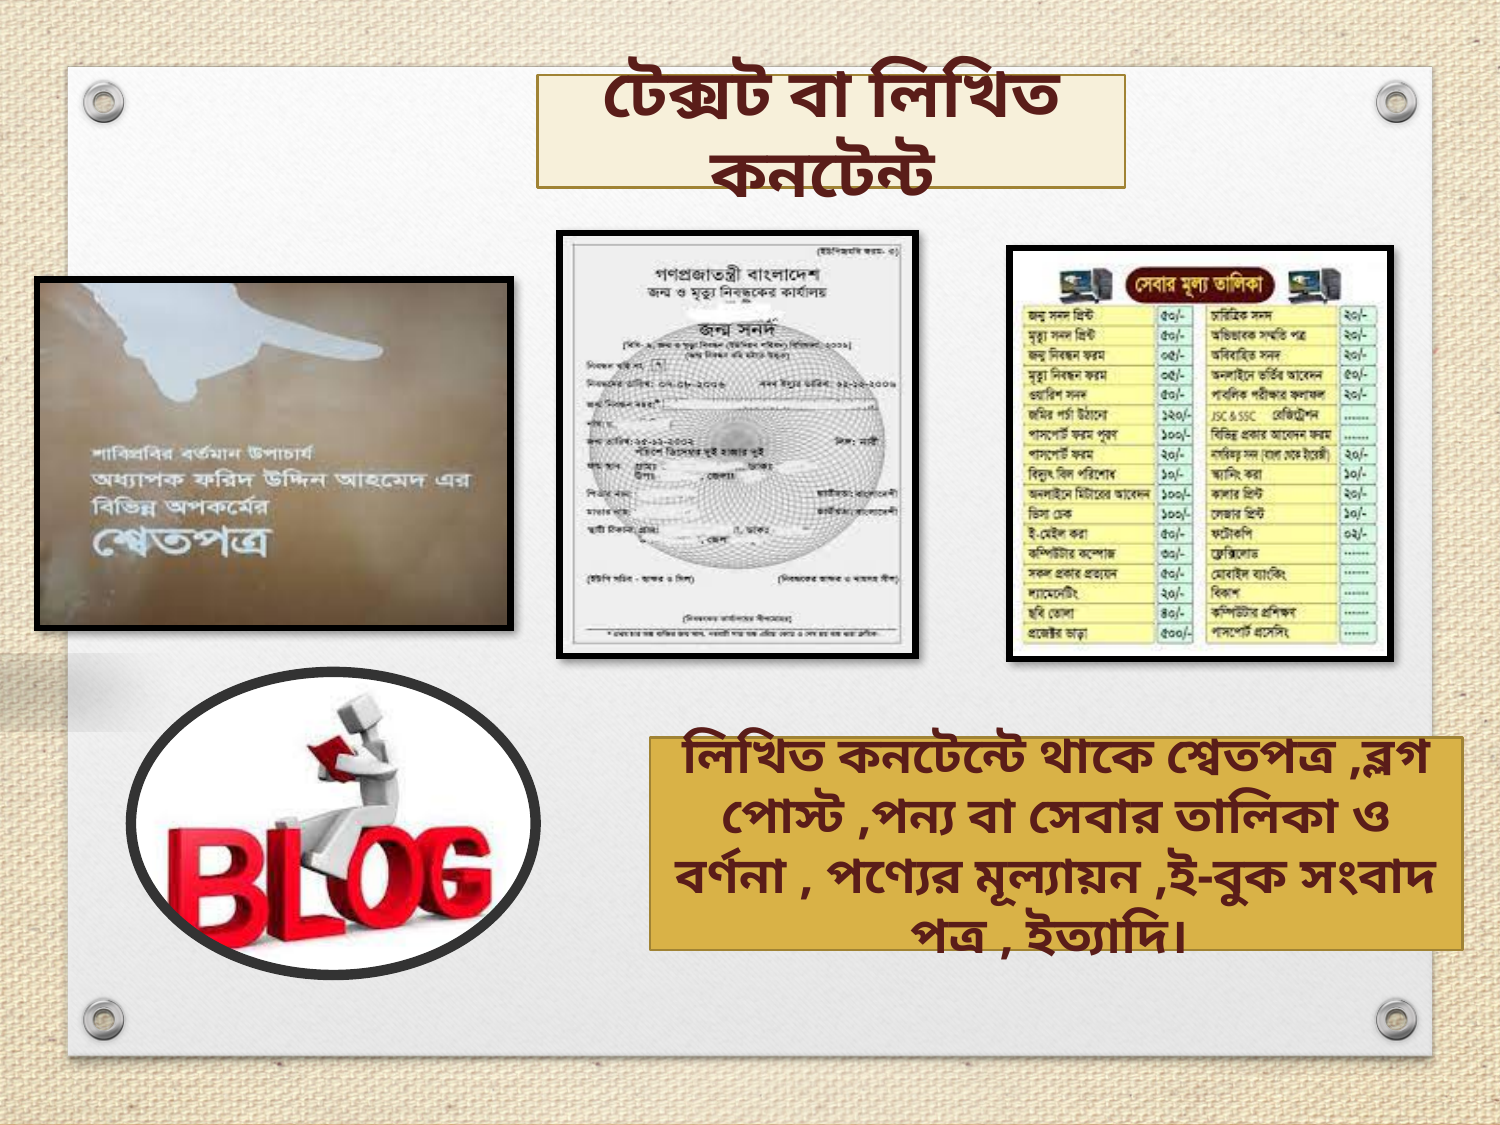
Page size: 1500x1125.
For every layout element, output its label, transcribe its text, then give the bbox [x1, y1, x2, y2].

text_box লিখিত কনটেন্টে থাকে শ্বেতপত্র ,ব্লগ পোস্ট ,পন্য বা সেবার তালিকা ও বর্ণনা , পণ্যের মূল্যায়ন ,ই-বুক সংবাদ পত্র , ইত্যাদি। [649, 736, 1464, 951]
text_box টেক্সট বা লিখিত কনটেন্ট [536, 74, 1126, 189]
picture [0, 0, 1500, 1125]
